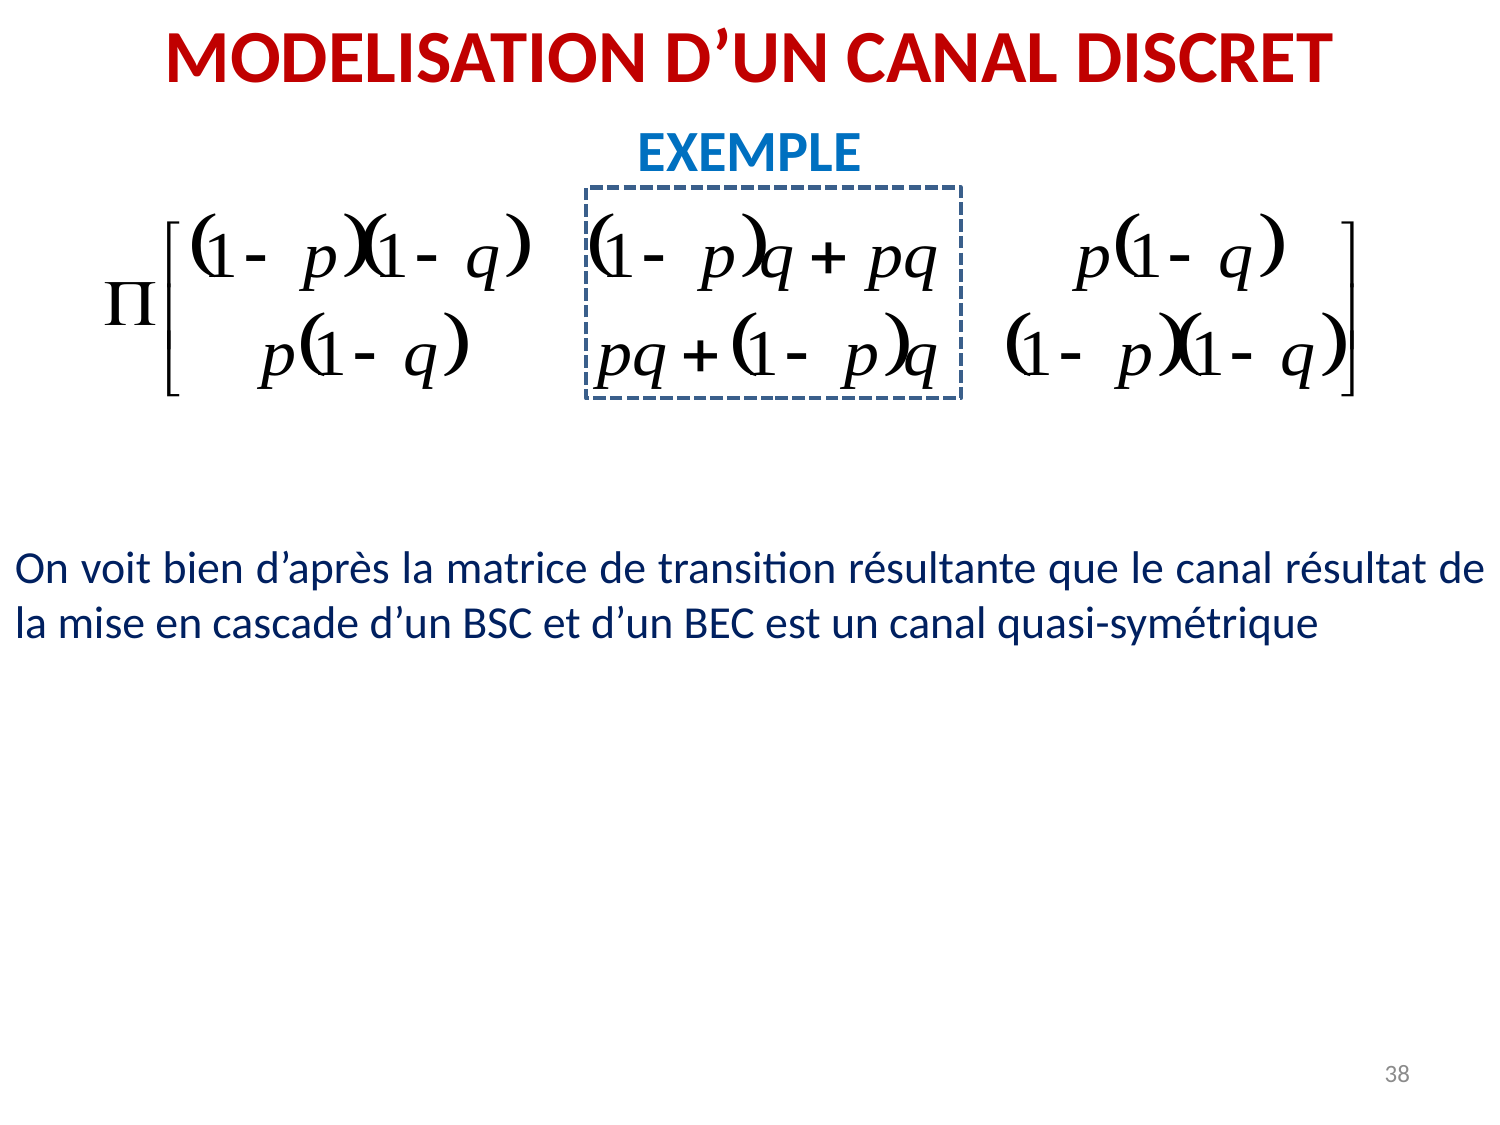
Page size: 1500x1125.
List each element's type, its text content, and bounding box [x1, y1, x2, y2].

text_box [93, 210, 1383, 408]
text_box On voit bien d’après la matrice de transition résultante que le canal résultat de la mise en cascade d’un BSC et d’un BEC est un canal quasi-symétrique [0, 529, 1500, 655]
text_box MODELISATION D’UN CANAL DISCRET [0, 0, 1500, 105]
text_box [584, 185, 963, 209]
text_box EXEMPLE [0, 105, 1500, 236]
slide_number 38 [1074, 1042, 1425, 1103]
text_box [674, 544, 826, 581]
